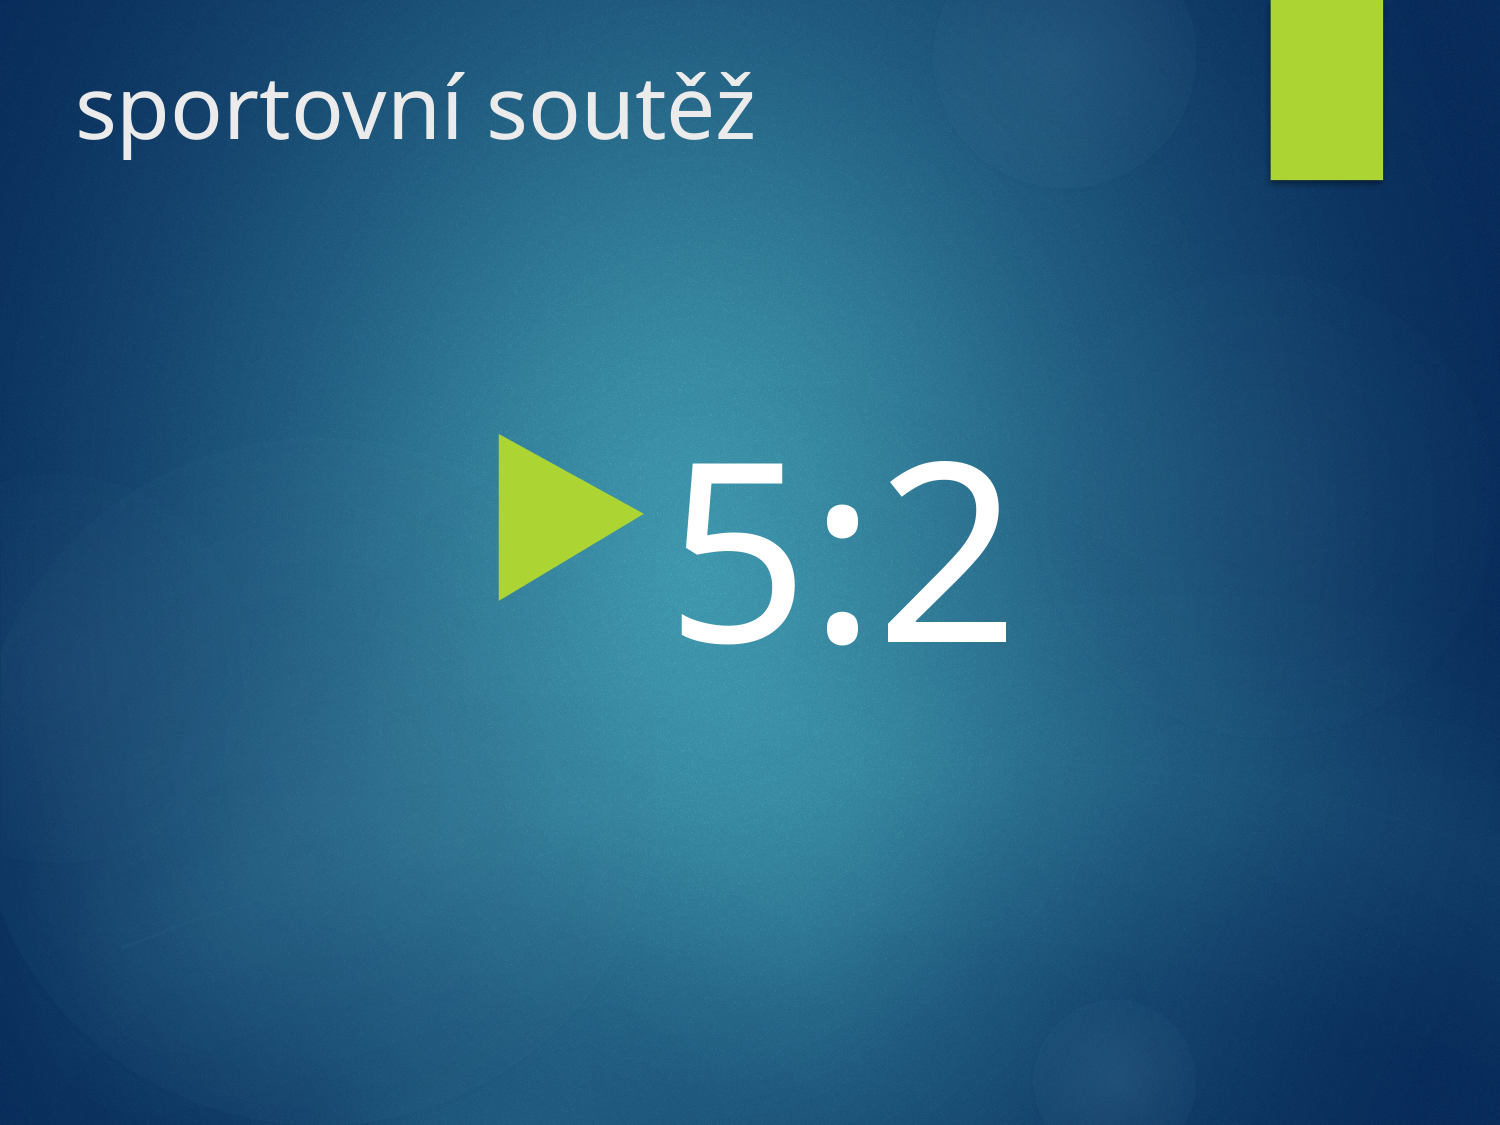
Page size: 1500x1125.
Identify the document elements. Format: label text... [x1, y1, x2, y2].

title sportovní soutěž [75, 52, 1425, 240]
list 5:2 [75, 385, 1425, 1005]
